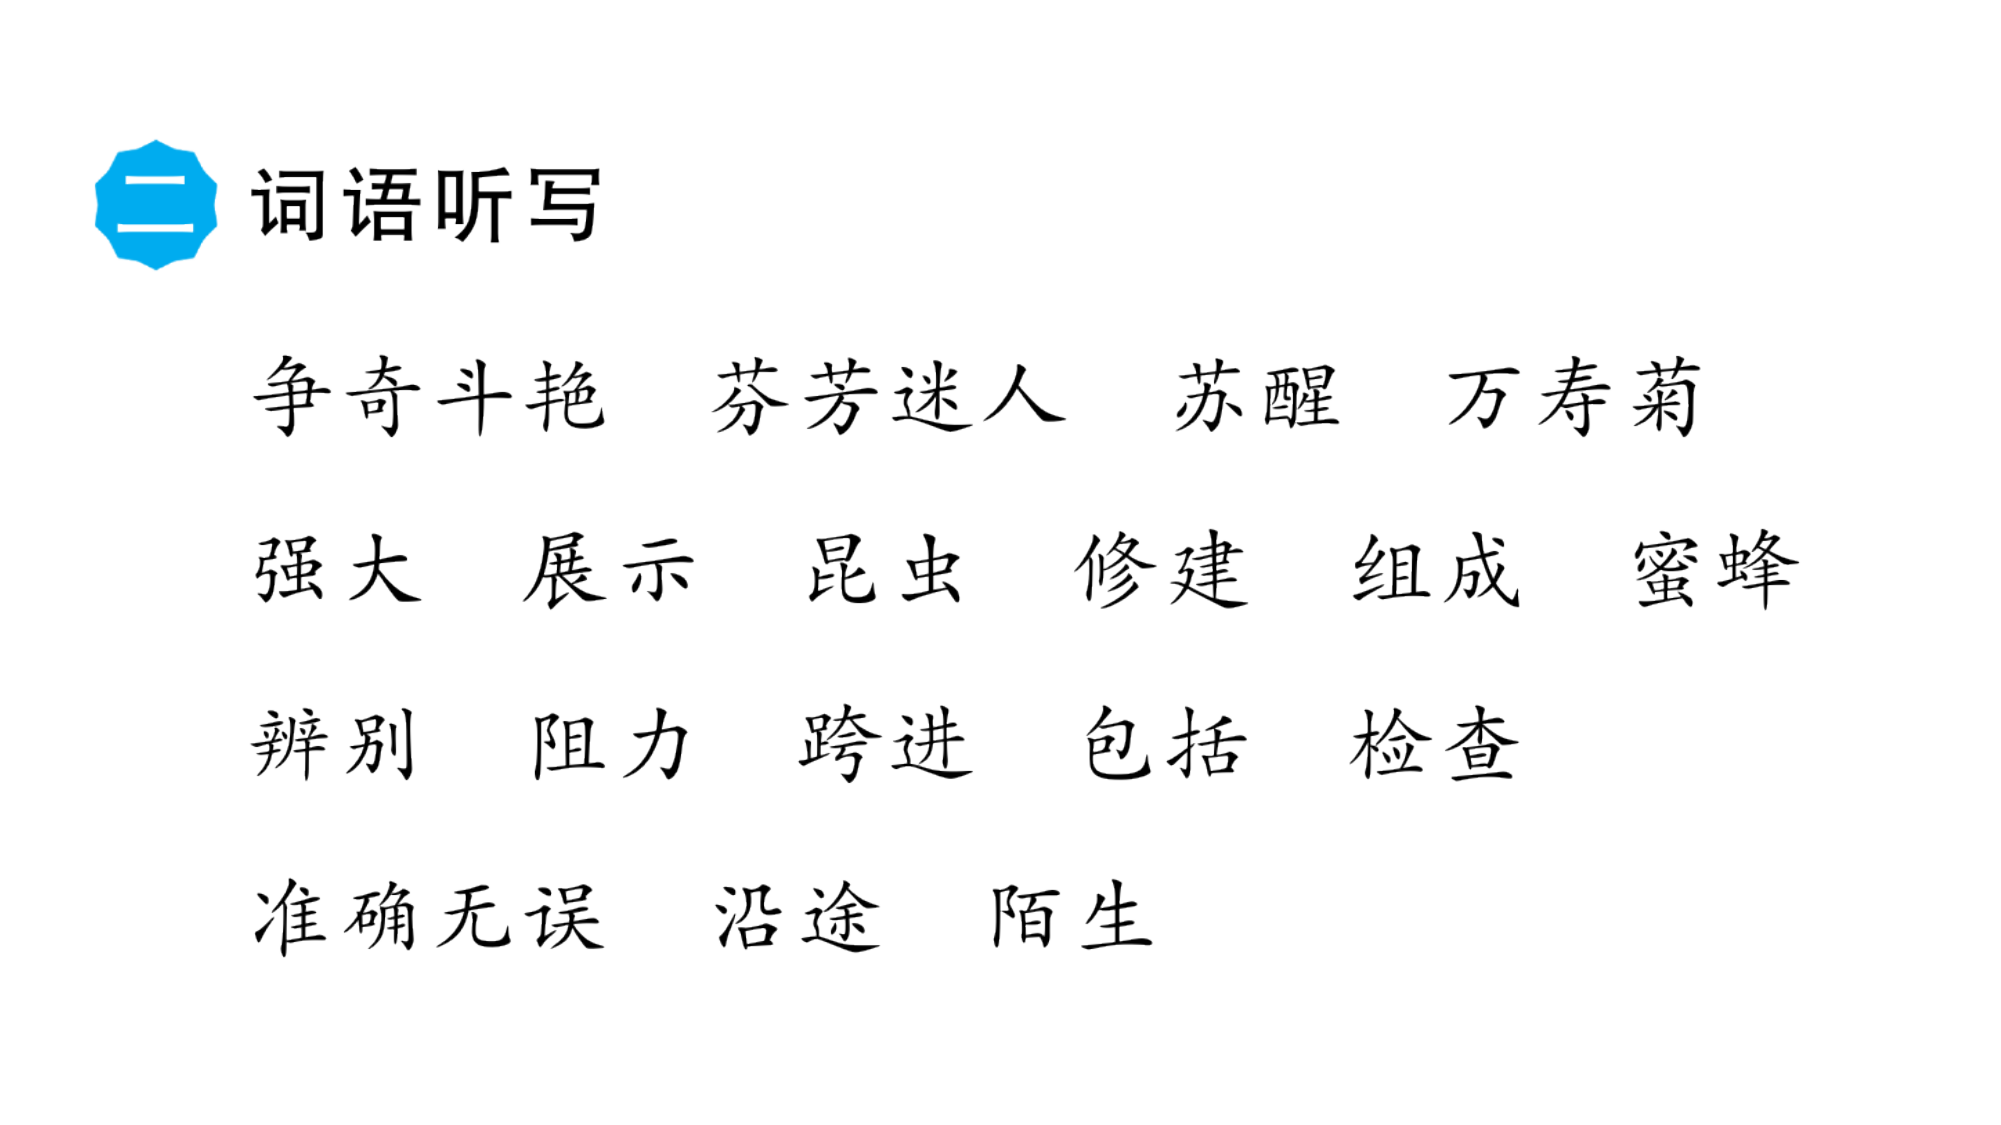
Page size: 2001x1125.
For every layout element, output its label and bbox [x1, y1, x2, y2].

picture [88, 118, 1979, 995]
